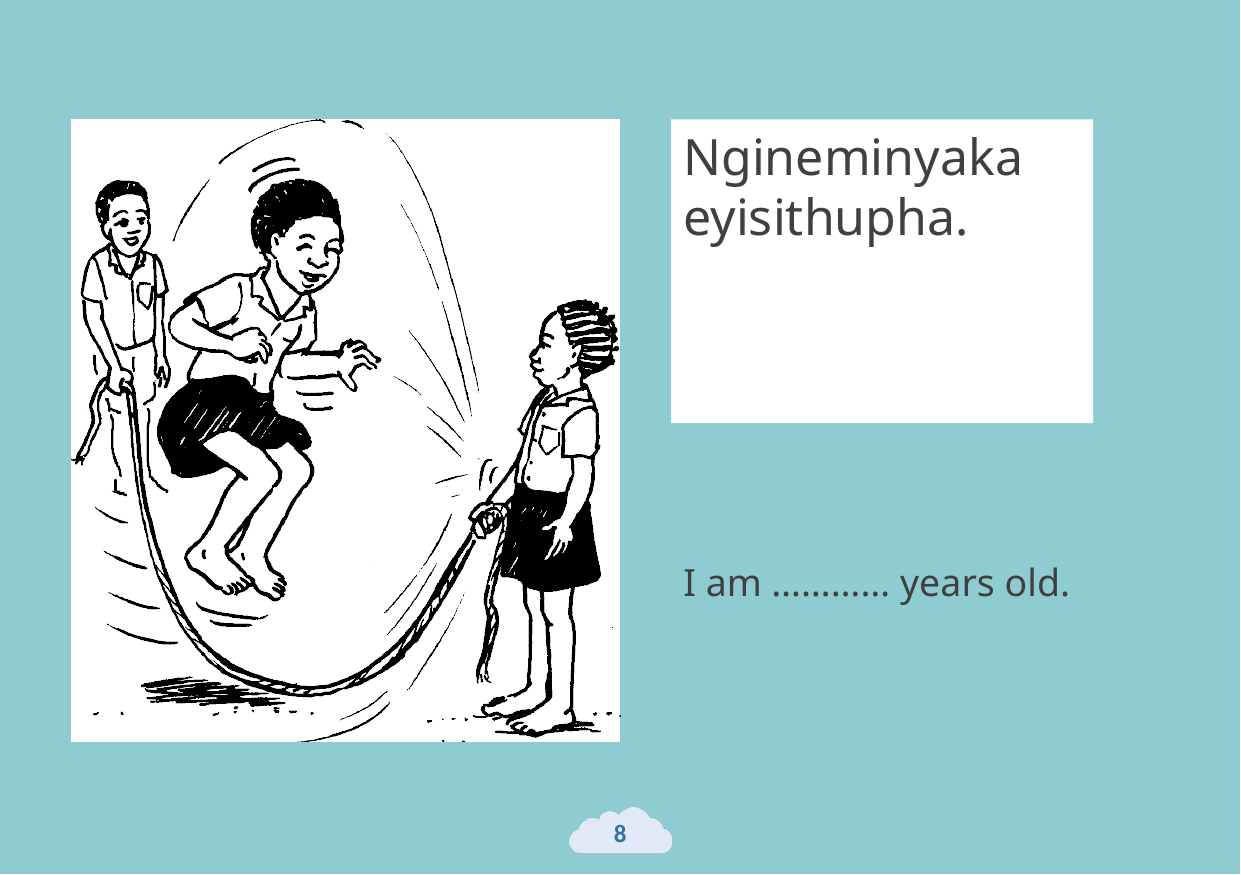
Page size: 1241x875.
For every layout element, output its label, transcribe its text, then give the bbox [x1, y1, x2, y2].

list Ngineminyaka eyisithupha. [671, 119, 1094, 424]
text_box I am ………… years old. [671, 553, 1094, 857]
picture [71, 119, 621, 742]
text_box [737, 101, 1120, 306]
list [60, 488, 443, 761]
slide_number 8 [569, 810, 671, 857]
